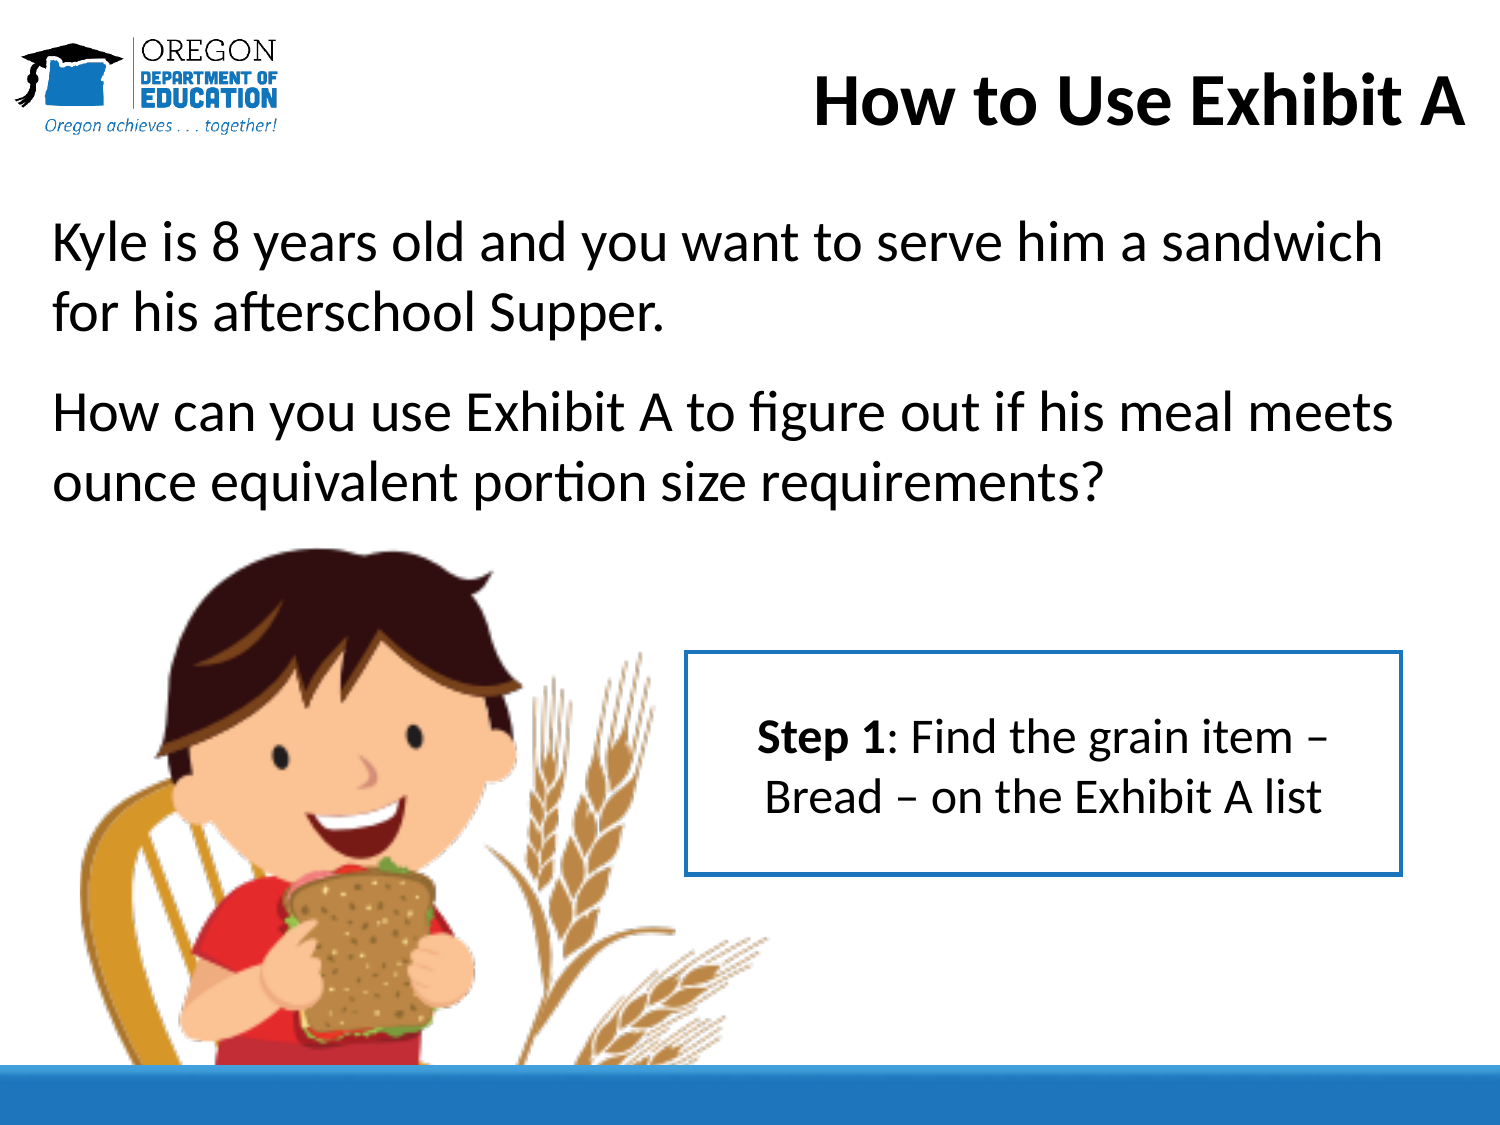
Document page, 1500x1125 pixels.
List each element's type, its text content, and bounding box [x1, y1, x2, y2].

text_box Kyle is 8 years old and you want to serve him a sandwich for his afterschool Supper. How can you use Exhibit A to figure out if his meal meets ounce equivalent portion size requirements? [37, 195, 1459, 520]
text_box Step 1: Find the grain item – Bread – on the Exhibit A list [868, 651, 1402, 875]
picture [0, 546, 1500, 1125]
picture [0, 8, 309, 170]
title How to Use Exhibit A [308, 18, 1482, 185]
